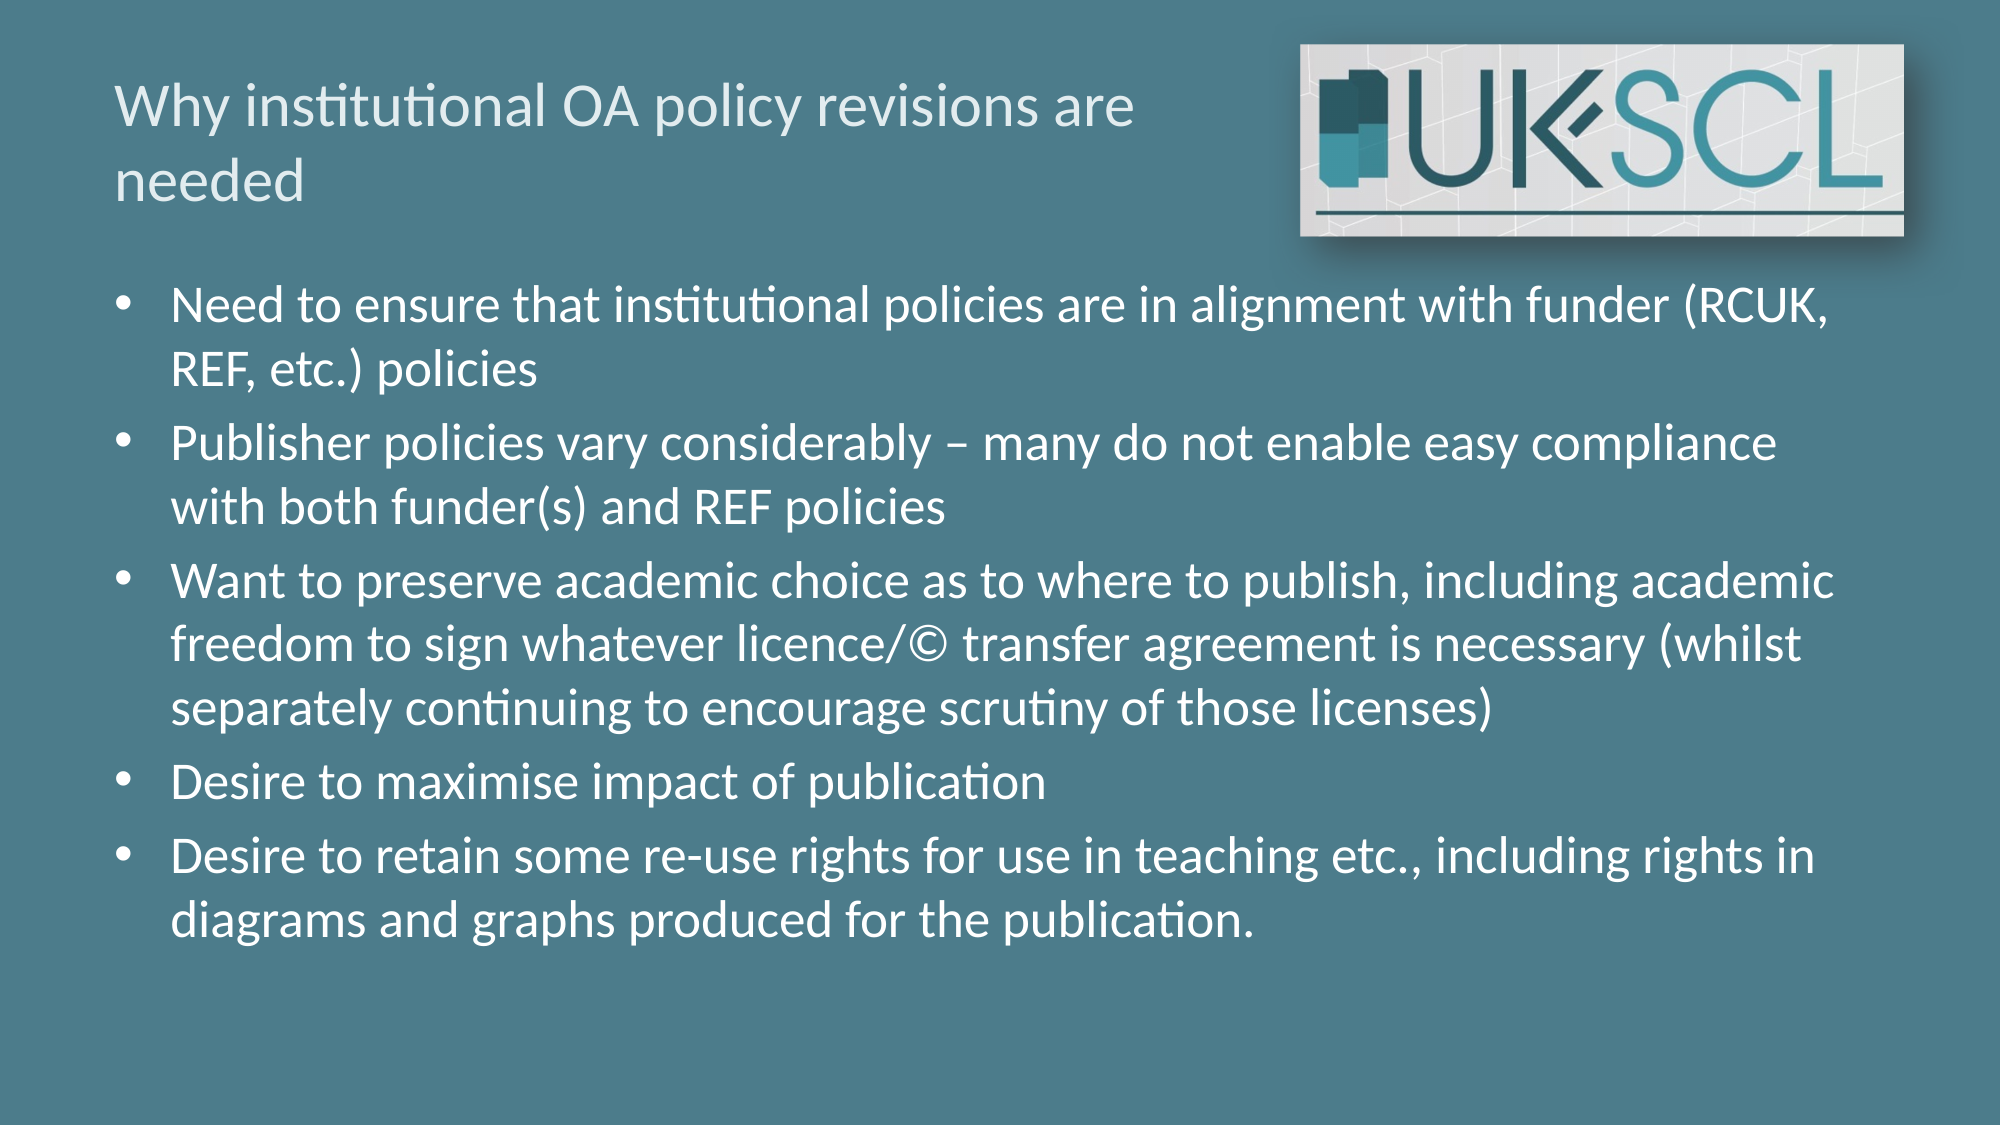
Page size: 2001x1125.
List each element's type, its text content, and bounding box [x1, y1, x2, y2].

picture [1299, 44, 1904, 237]
list Need to ensure that institutional policies are in alignment with funder (RCUK, REF, etc.) policies Publisher policies vary considerably – many do not enable easy compliance with both funder(s) and REF policies Want to preserve academic choice as to where to publish, including academic freedom to sign whatever licence/© transfer agreement is necessary (whilst separately continuing to encourage scrutiny of those licenses) Desire to maximise impact of publication Desire to retain some re-use rights for use in teaching etc., including rights in diagrams and graphs produced for the publication. [99, 262, 1900, 1005]
title Why institutional OA policy revisions are needed [99, 45, 1300, 233]
